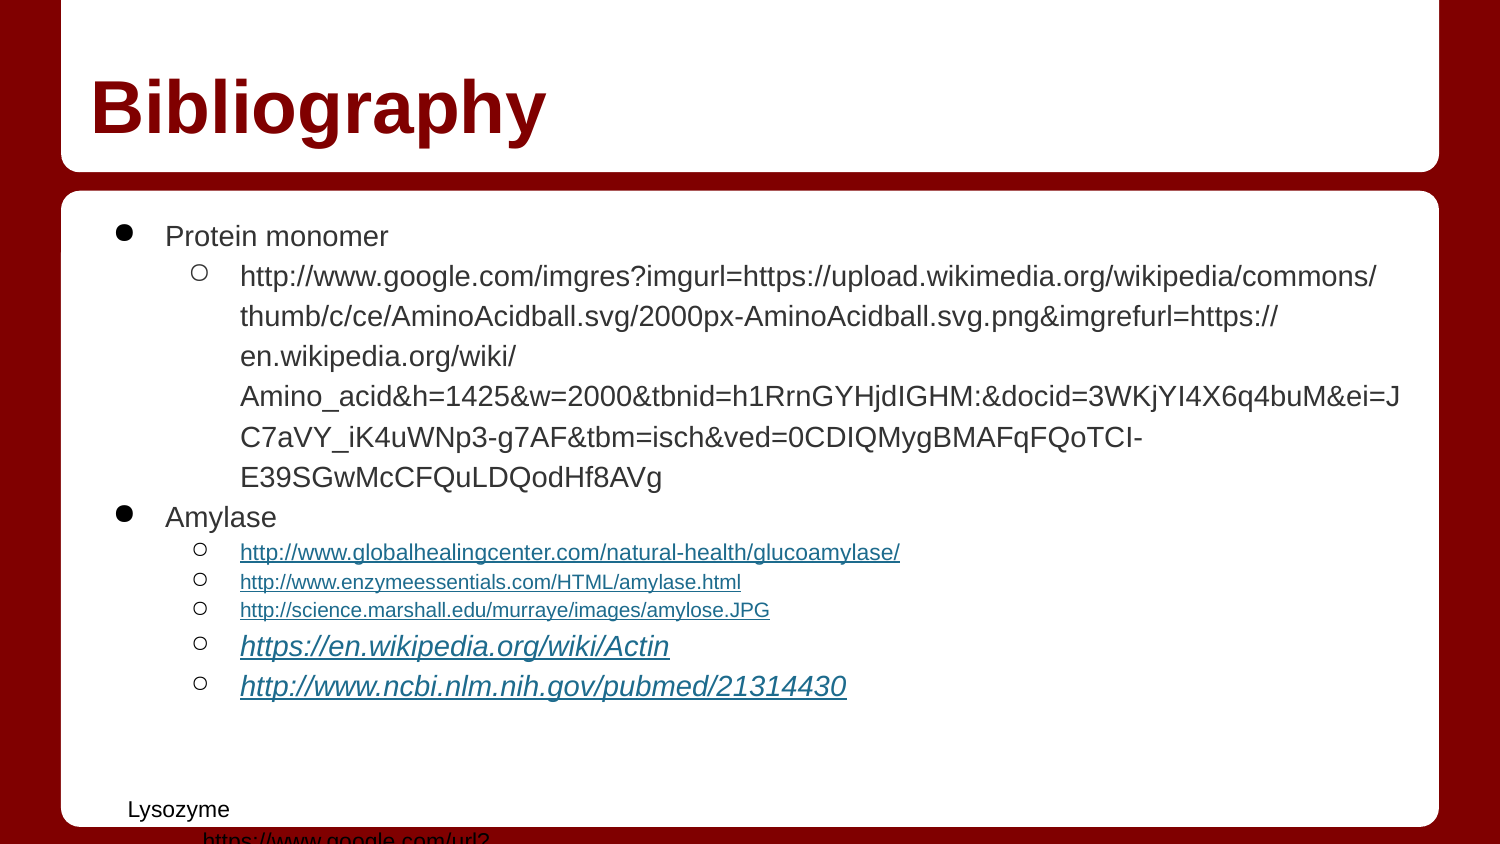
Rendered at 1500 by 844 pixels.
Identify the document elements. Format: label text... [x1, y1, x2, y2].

title Bibliography [75, 22, 1425, 164]
list Protein monomer http://www.google.com/imgres?imgurl=https://upload.wikimedia.org/wikipedia/commons/thumb/c/ce/AminoAcidball.svg/2000px-AminoAcidball.svg.png&imgrefurl=https://en.wikipedia.org/wiki/Amino_acid&h=1425&w=2000&tbnid=h1RrnGYHjdIGHM:&docid=3WKjYI4X6q4buM&ei=JC7aVY_iK4uWNp3-g7AF&tbm=isch&ved=0CDIQMygBMAFqFQoTCI-E39SGwMcCFQuLDQodHf8AVg Amylase http://www.globalhealingcenter.com/natural-health/glucoamylase/ http://www.enzymeessentials.com/HTML/amylase.html http://science.marshall.edu/murraye/images/amylose.JPG https://en.wikipedia.org/wiki/Actin http://www.ncbi.nlm.nih.gov/pubmed/21314430 Lysozyme https://www.google.com/url?sa=i&rct=j&q=&esrc=s&source=images&cd=&cad=rja&uact=8&ved=0CAcQjRxqFQoTCPXE3vyruccCFQOGDQodNjEBWQ&url=http%3A%2F%2Fwww.tutorhelpdesk.com%2Fhomeworkhelp%2FBiology-%2FStructure-Of-Enzymes-Assignment-Help.html&ei=vqnWVfXtIIOMNrbihMgF&psig=AFQjCNGtoZuYZ3G9zR8mihwt7ne7XJyAkA&ust=1440217898489778 [75, 196, 1425, 808]
